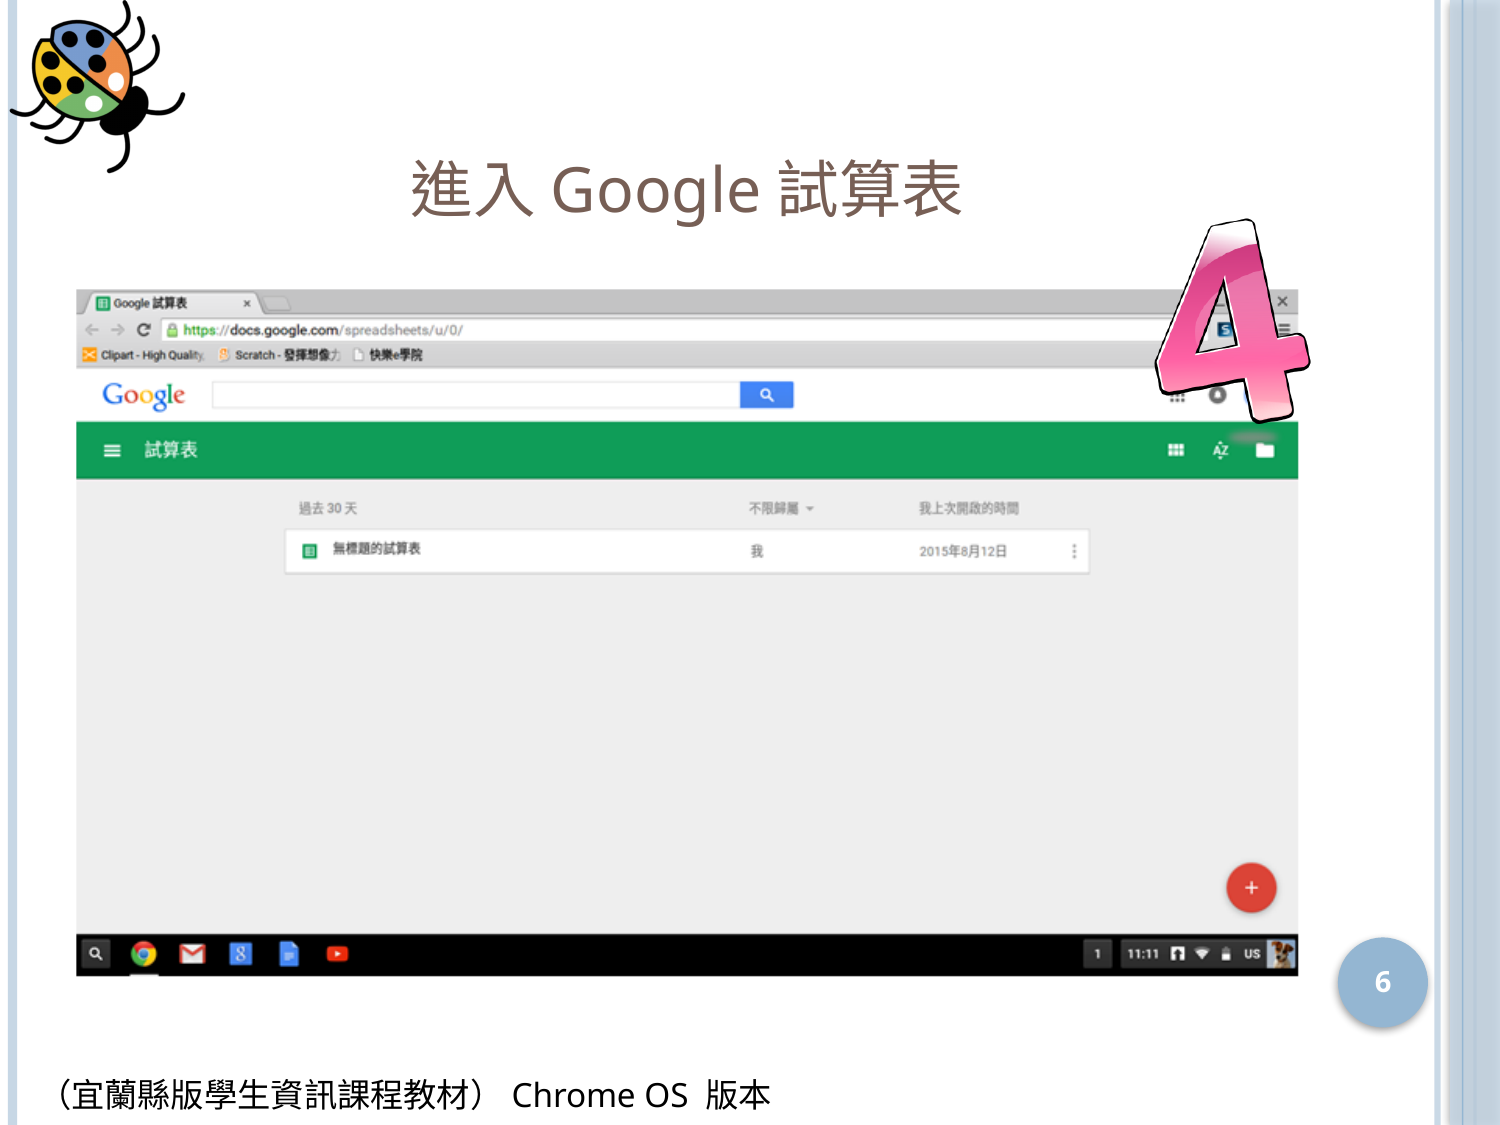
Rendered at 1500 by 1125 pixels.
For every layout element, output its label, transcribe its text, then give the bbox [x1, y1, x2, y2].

picture [1112, 210, 1350, 448]
slide_number 6 [1333, 940, 1434, 1027]
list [74, 287, 1301, 978]
title 進入Google試算表 [75, 45, 1300, 233]
picture [0, 0, 169, 176]
